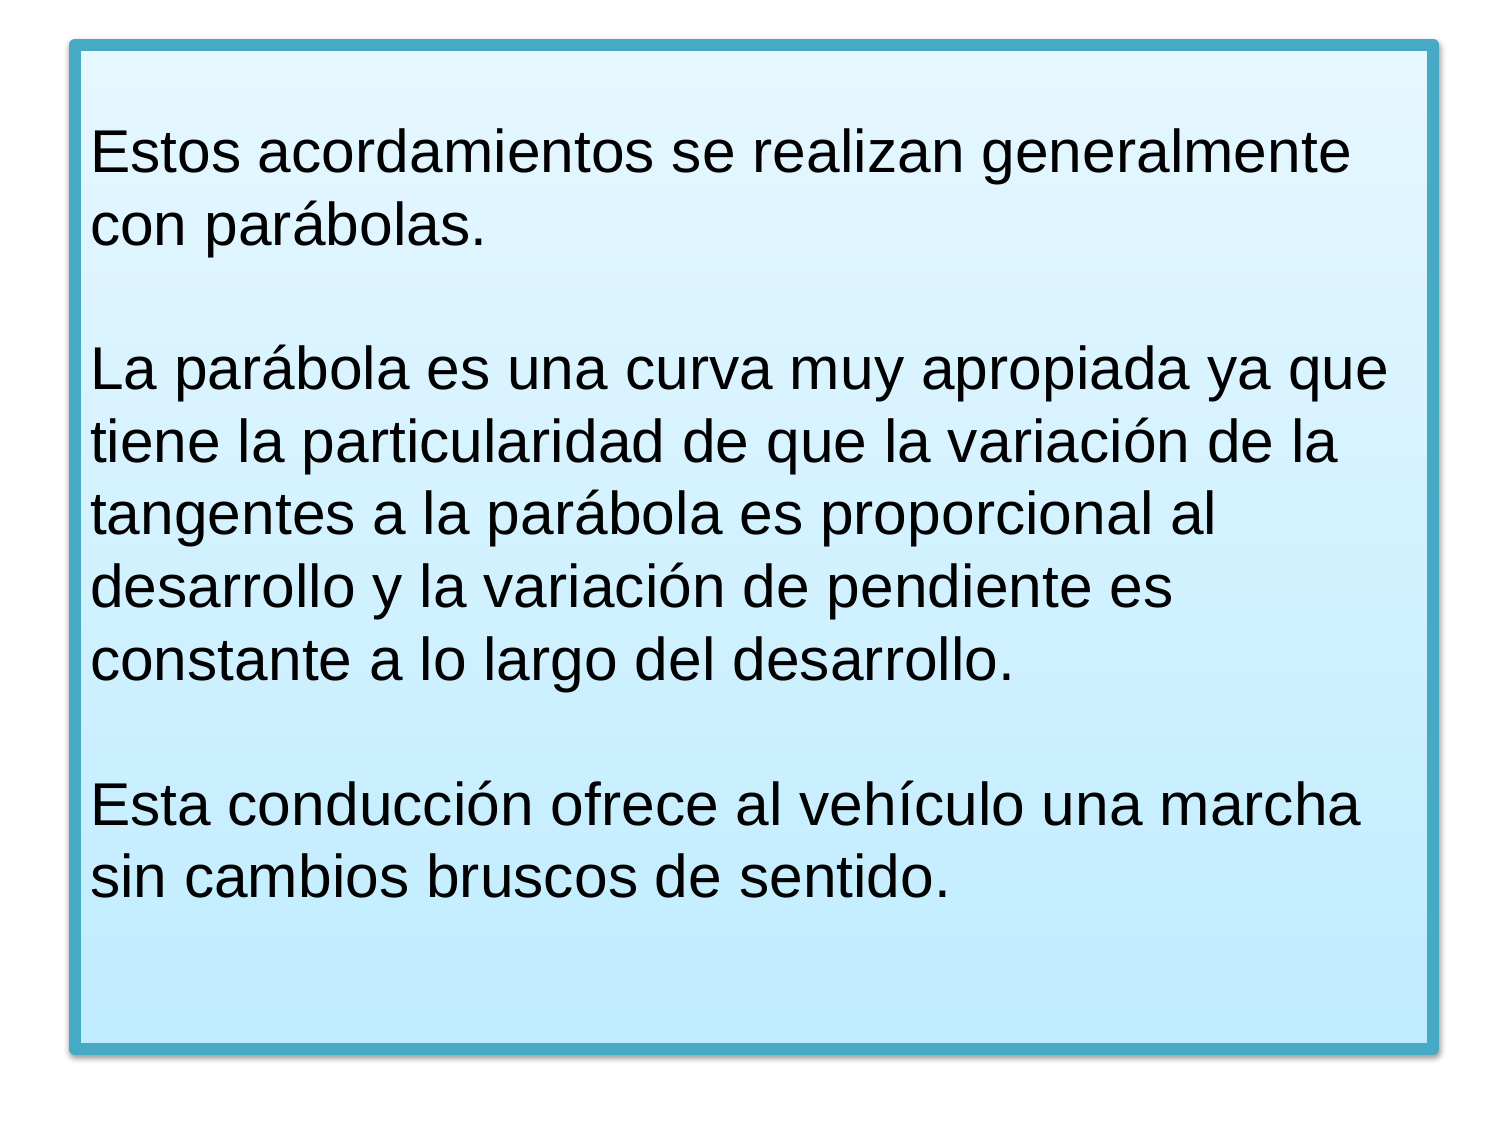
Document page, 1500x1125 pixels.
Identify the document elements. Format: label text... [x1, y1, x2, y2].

title Estos acordamientos se realizan generalmente con parábolas. La parábola es una curva muy apropiada ya que tiene la particularidad de que la variación de la tangentes a la parábola es proporcional al desarrollo y la variación de pendiente es constante a lo largo del desarrollo. Esta conducción ofrece al vehículo una marcha sin cambios bruscos de sentido. [74, 44, 1434, 1050]
